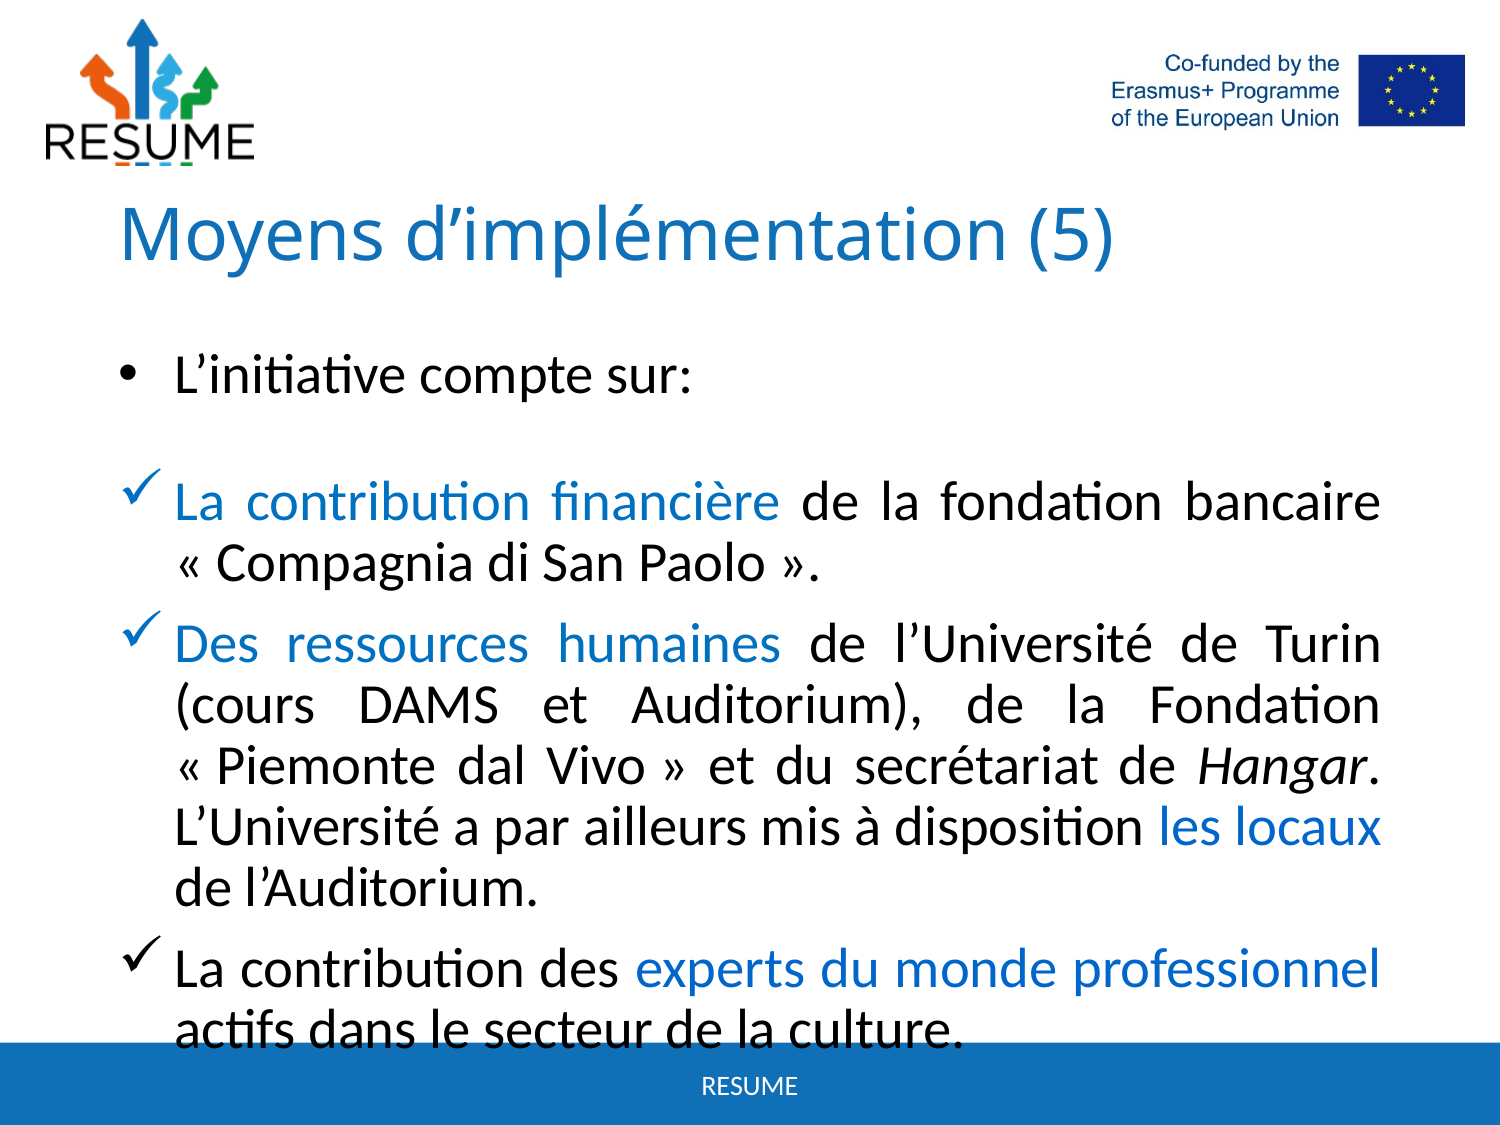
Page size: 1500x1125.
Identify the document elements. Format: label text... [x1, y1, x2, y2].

picture [1090, 33, 1483, 146]
picture [46, 19, 254, 166]
list L’initiative compte sur: La contribution financière de la fondation bancaire « Compagnia di San Paolo ». Des ressources humaines de l’Université de Turin (cours DAMS et Auditorium), de la Fondation « Piemonte dal Vivo » et du secrétariat de Hangar. L’Université a par ailleurs mis à disposition les locaux de l’Auditorium. La contribution des experts du monde professionnel actifs dans le secteur de la culture. [103, 337, 1397, 1074]
title Moyens d’implémentation (5) [103, 175, 1397, 298]
